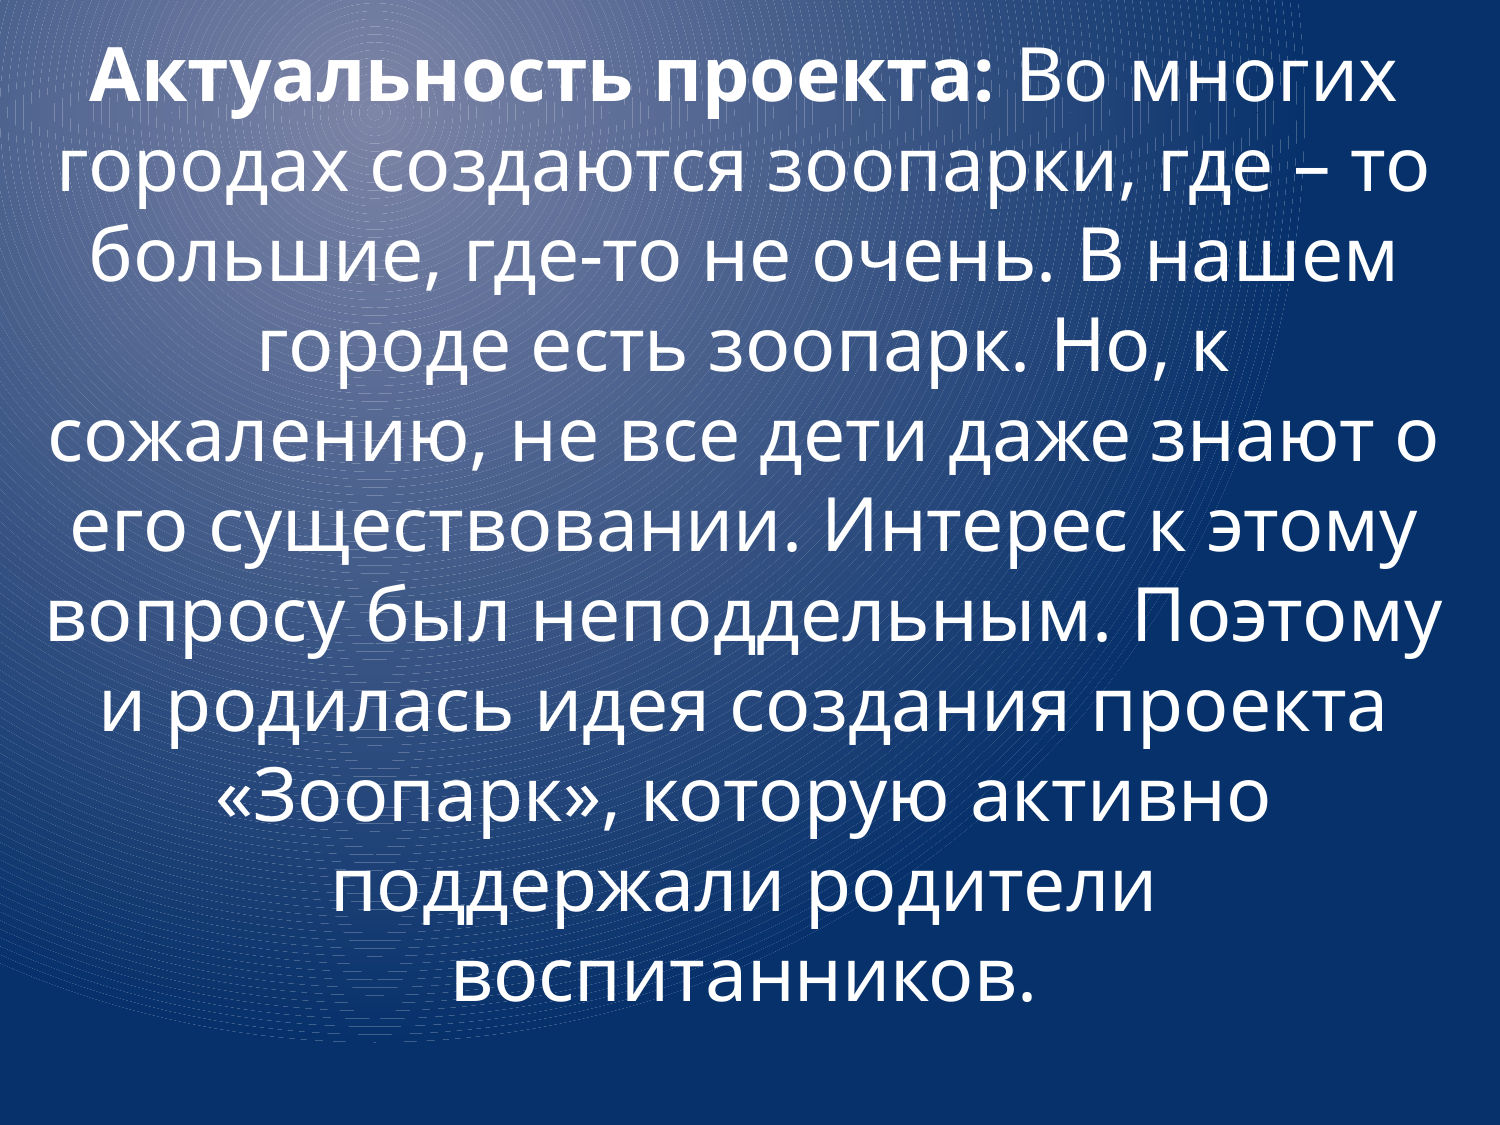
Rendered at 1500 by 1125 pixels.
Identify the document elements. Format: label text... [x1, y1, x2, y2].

text_box Актуальность проекта: Во многих городах создаются зоопарки, где – то большие, где-то не очень. В нашем городе есть зоопарк. Но, к сожалению, не все дети даже знают о его существовании. Интерес к этому вопросу был неподдельным. Поэтому и родилась идея создания проекта «Зоопарк», которую активно поддержали родители воспитанников. [17, 19, 1471, 1069]
